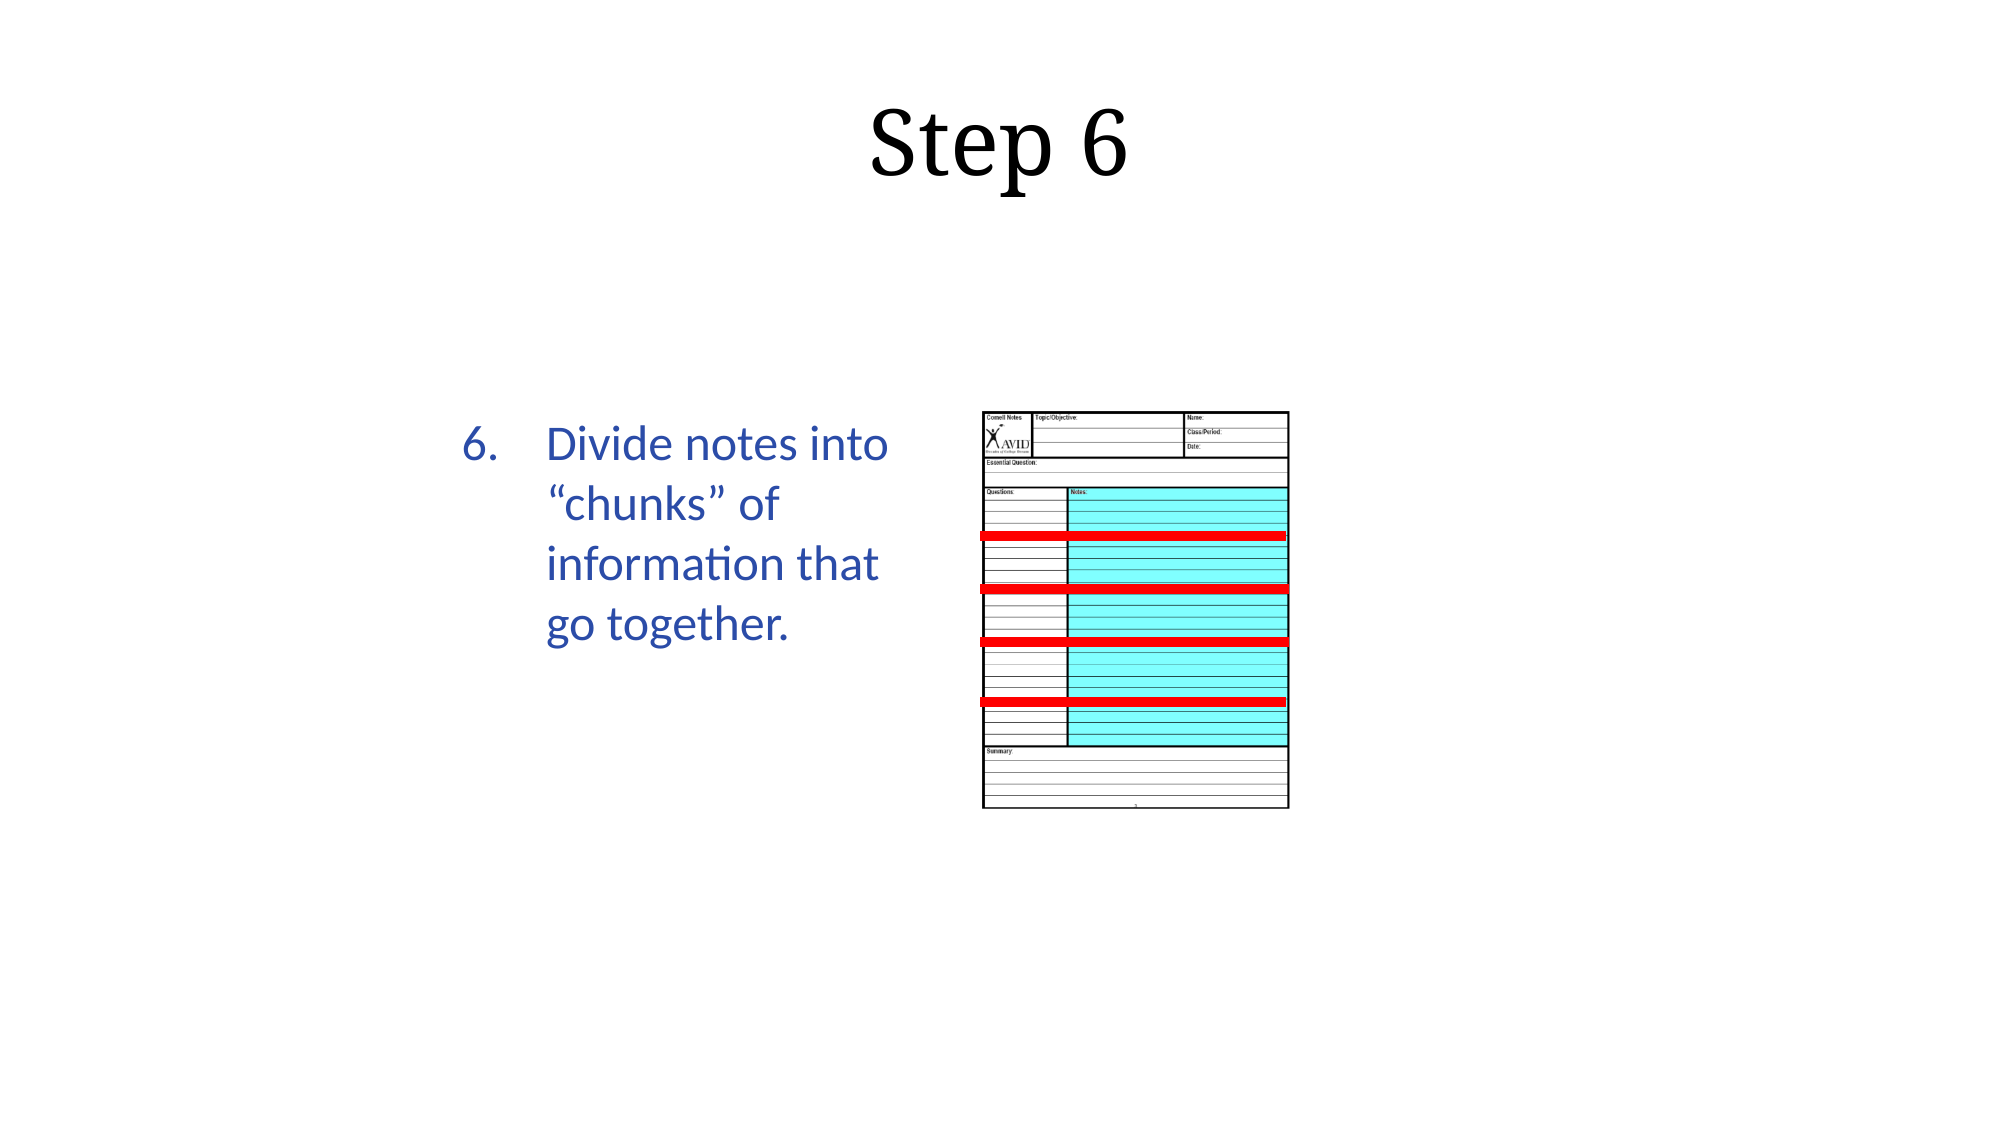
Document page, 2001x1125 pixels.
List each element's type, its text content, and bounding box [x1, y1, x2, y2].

picture [979, 409, 1290, 588]
text_box Divide notes into “chunks” of information that go together. [446, 402, 940, 703]
picture [979, 590, 1290, 641]
title Step 6 [99, 45, 1900, 233]
picture [979, 643, 1290, 809]
